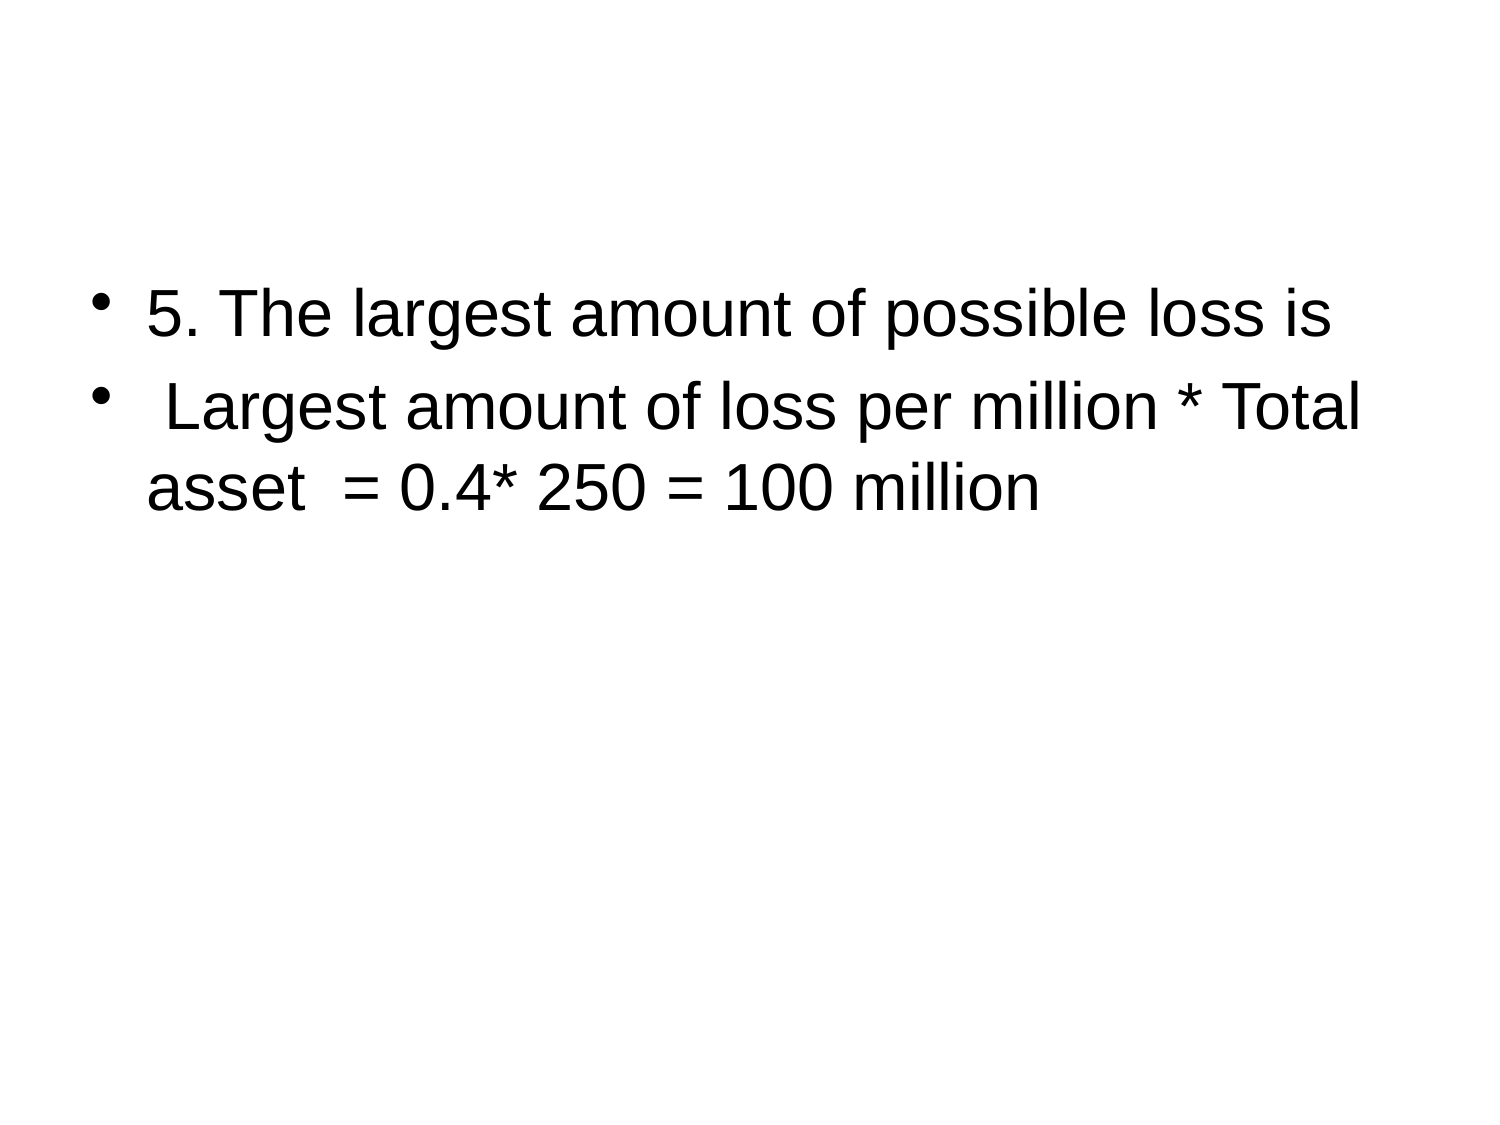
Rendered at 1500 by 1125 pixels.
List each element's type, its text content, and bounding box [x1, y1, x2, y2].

list 5. The largest amount of possible loss is Largest amount of loss per million * Total asset = 0.4* 250 = 100 million [75, 262, 1425, 1005]
